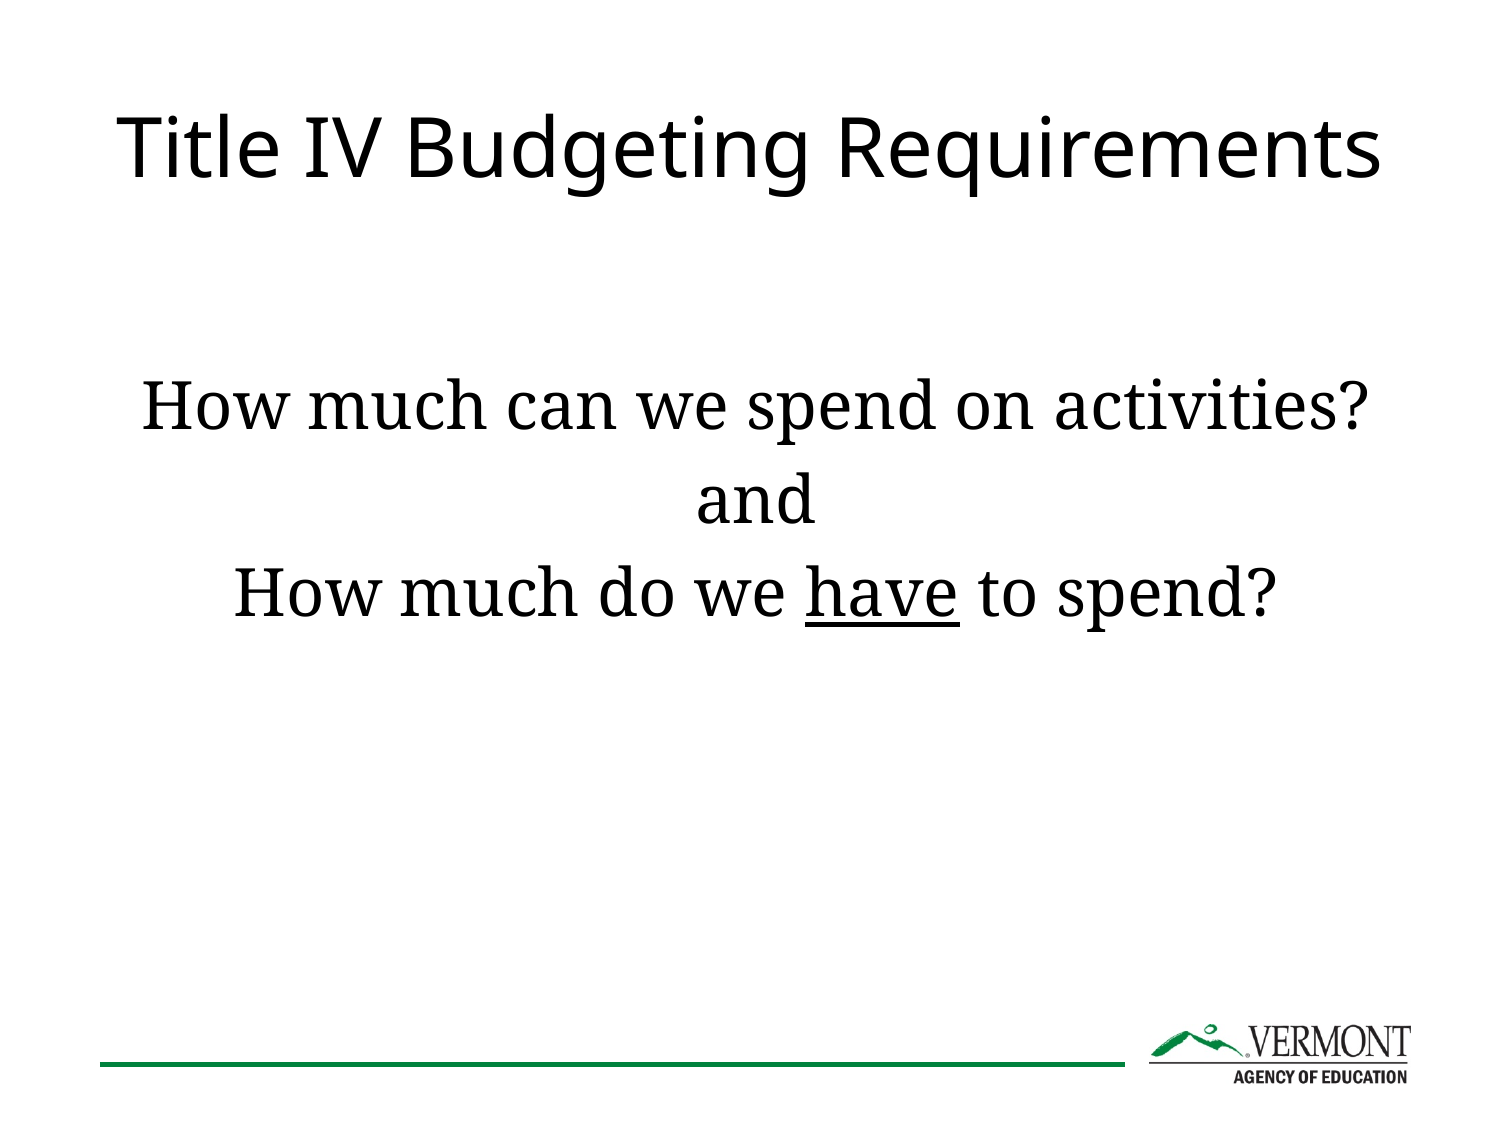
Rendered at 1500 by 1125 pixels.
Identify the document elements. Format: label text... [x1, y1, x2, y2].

picture [1149, 1024, 1411, 1101]
list How much can we spend on activities? and How much do we have to spend? [87, 262, 1425, 975]
title Title IV Budgeting Requirements [75, 50, 1425, 238]
